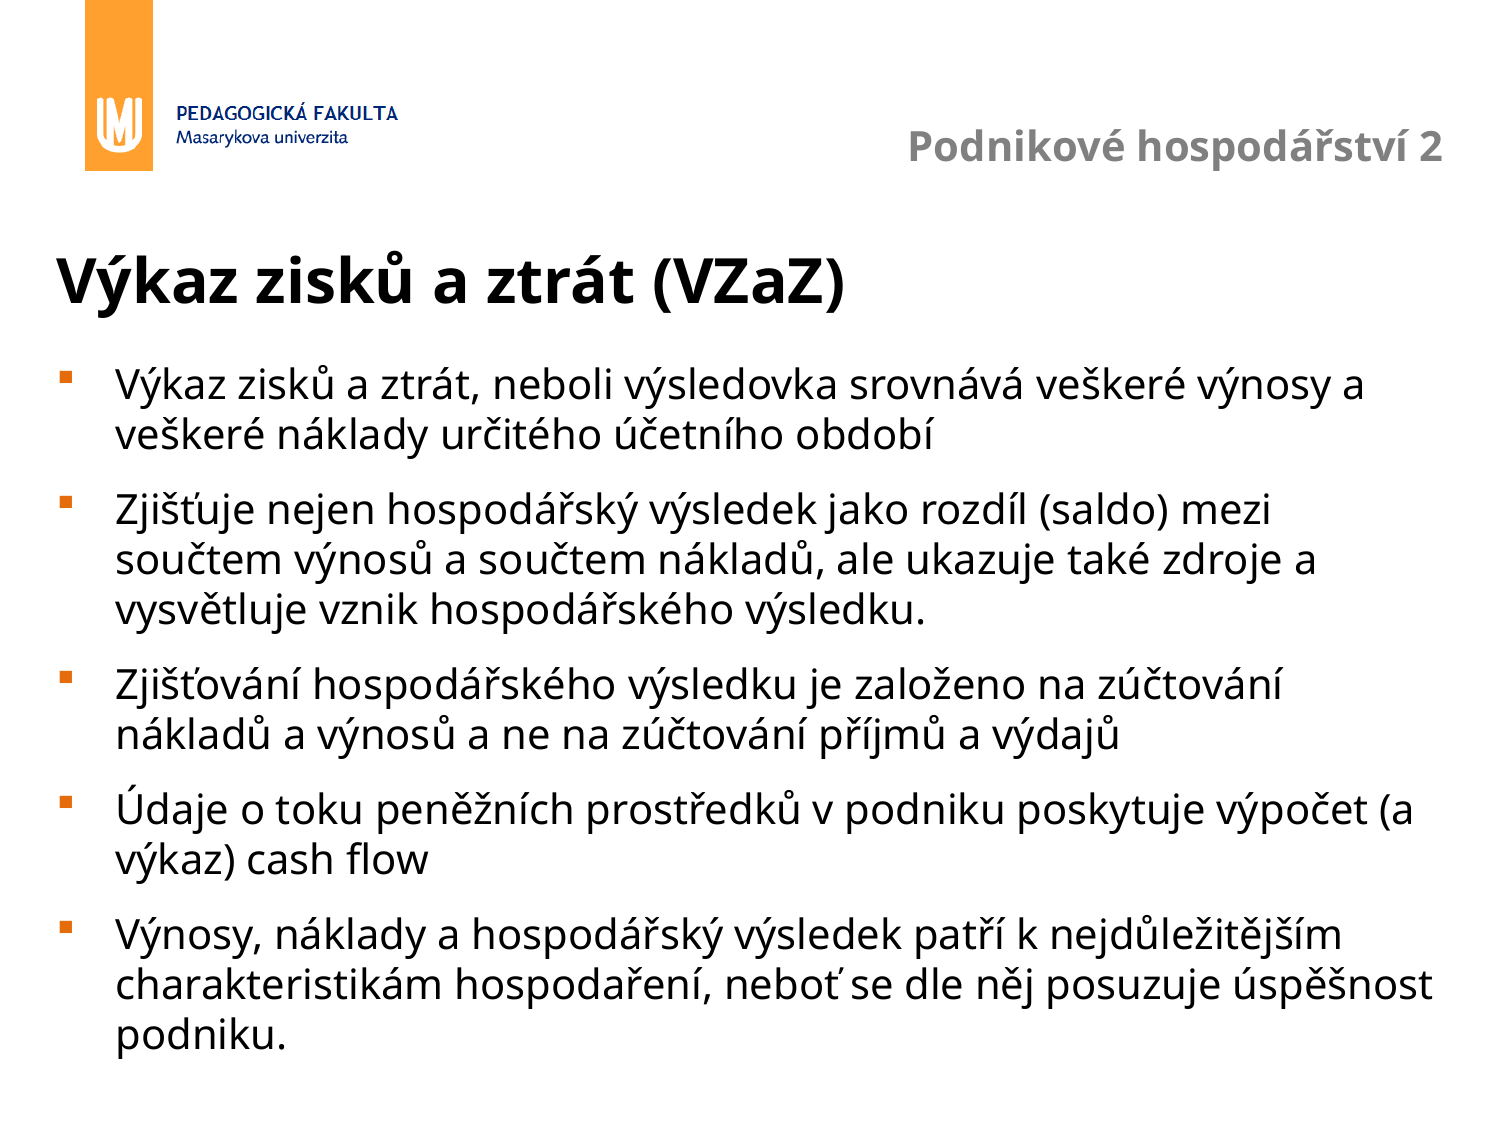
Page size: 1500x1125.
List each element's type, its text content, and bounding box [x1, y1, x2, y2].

picture [0, 0, 457, 178]
title Výkaz zisků a ztrát (VZaZ) [41, 219, 1459, 337]
list Výkaz zisků a ztrát, neboli výsledovka srovnává veškeré výnosy a veškeré náklady určitého účetního období Zjišťuje nejen hospodářský výsledek jako rozdíl (saldo) mezi součtem výnosů a součtem nákladů, ale ukazuje také zdroje a vysvětluje vznik hospodářského výsledku. Zjišťování hospodářského výsledku je založeno na zúčtování nákladů a výnosů a ne na zúčtování příjmů a výdajů Údaje o toku peněžních prostředků v podniku poskytuje výpočet (a výkaz) cash flow Výnosy, náklady a hospodářský výsledek patří k nejdůležitějším charakteristikám hospodaření, neboť se dle něj posuzuje úspěšnost podniku. [41, 349, 1459, 1083]
text_box Podnikové hospodářství 2 [513, 29, 1459, 178]
